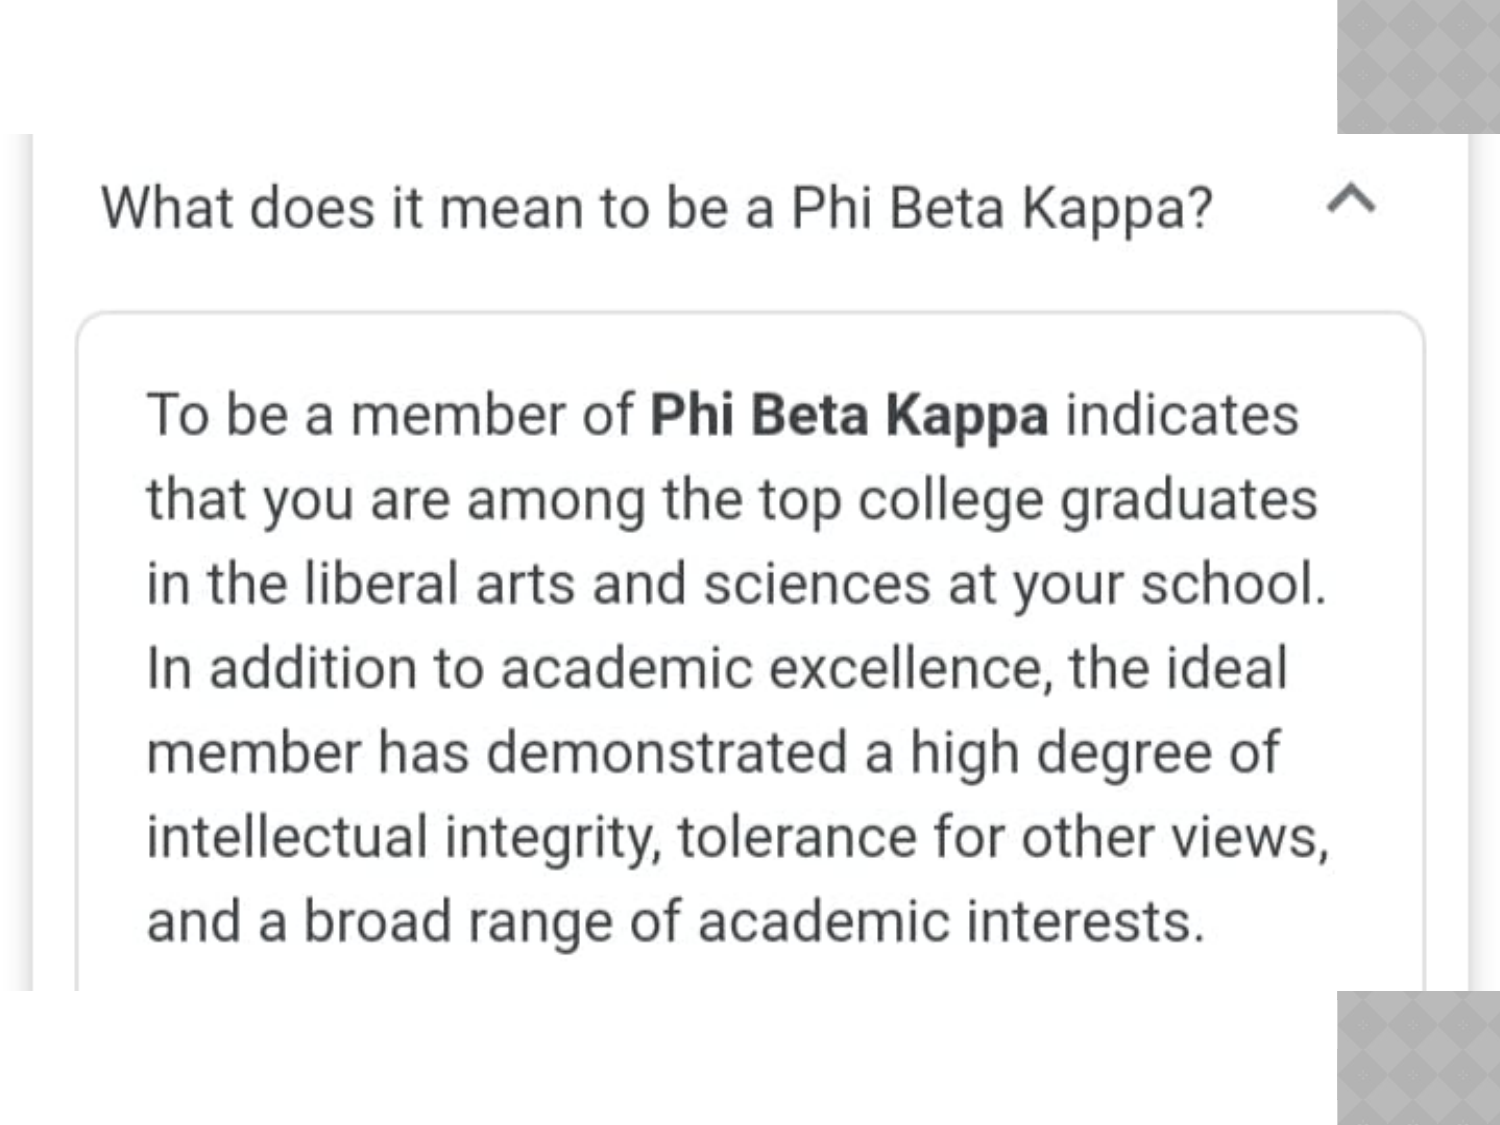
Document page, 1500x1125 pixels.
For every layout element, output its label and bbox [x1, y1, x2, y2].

picture [0, 133, 1500, 991]
